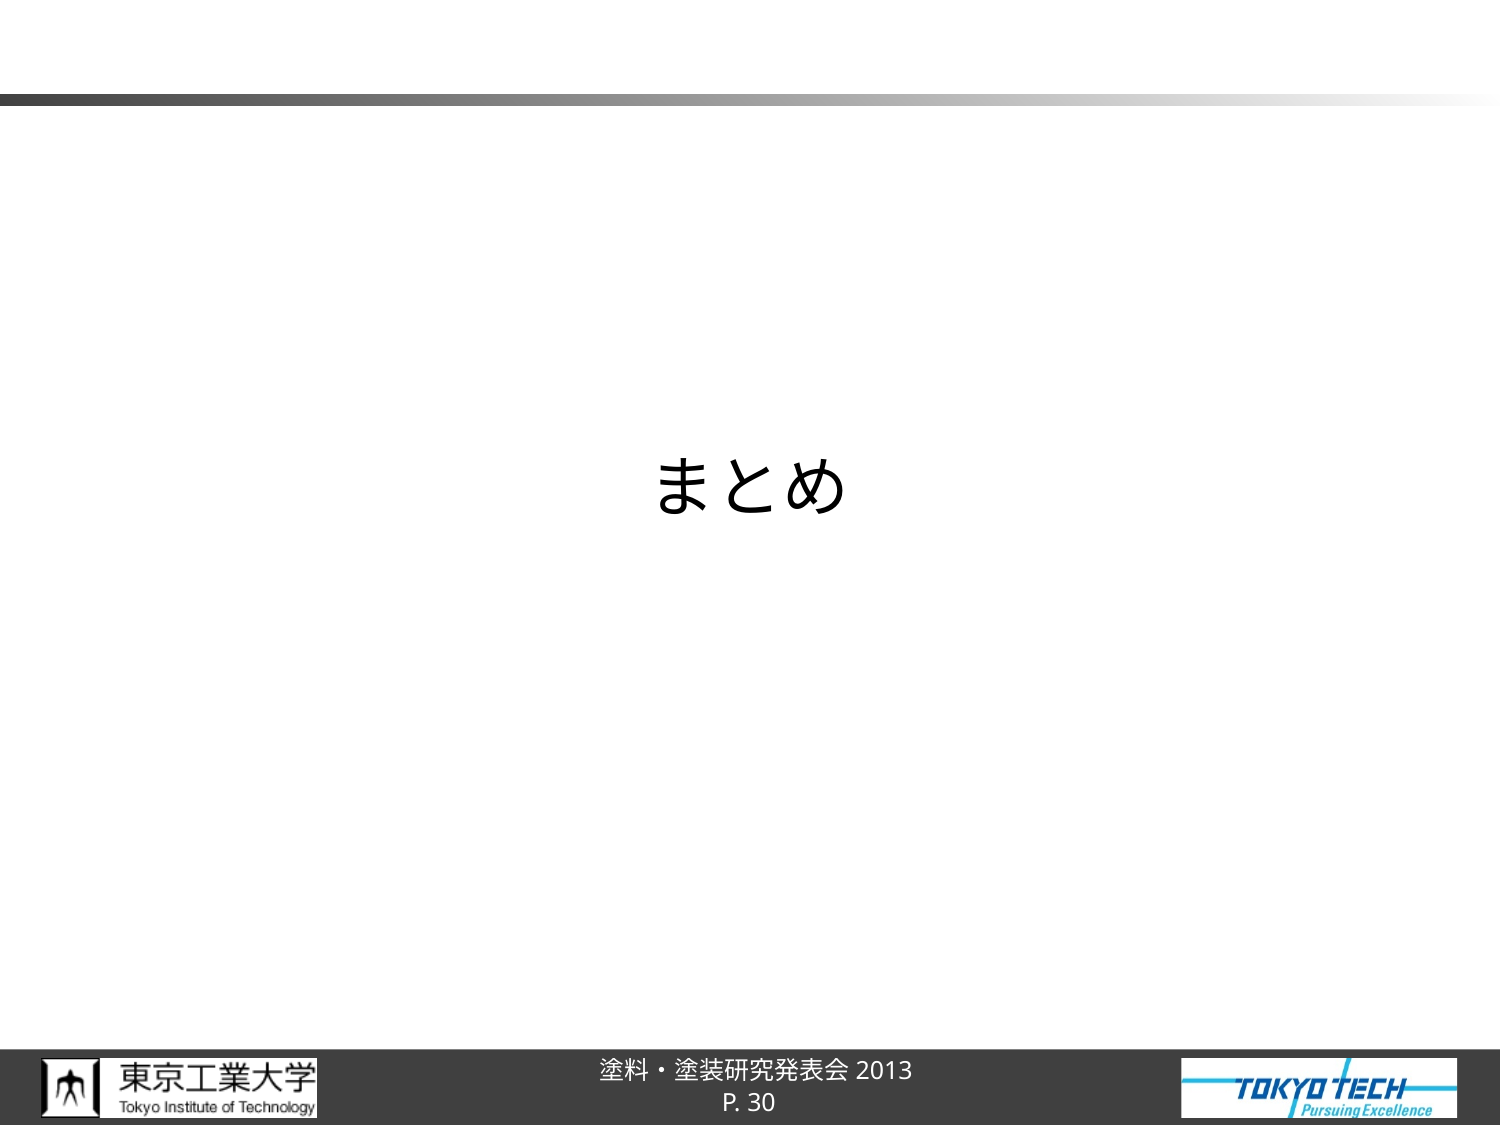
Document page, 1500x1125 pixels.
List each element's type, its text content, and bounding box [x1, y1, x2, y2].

picture [41, 1058, 317, 1118]
list まとめ [41, 444, 1458, 1047]
picture [1181, 1058, 1458, 1118]
slide_number P. 30 [662, 1087, 836, 1120]
